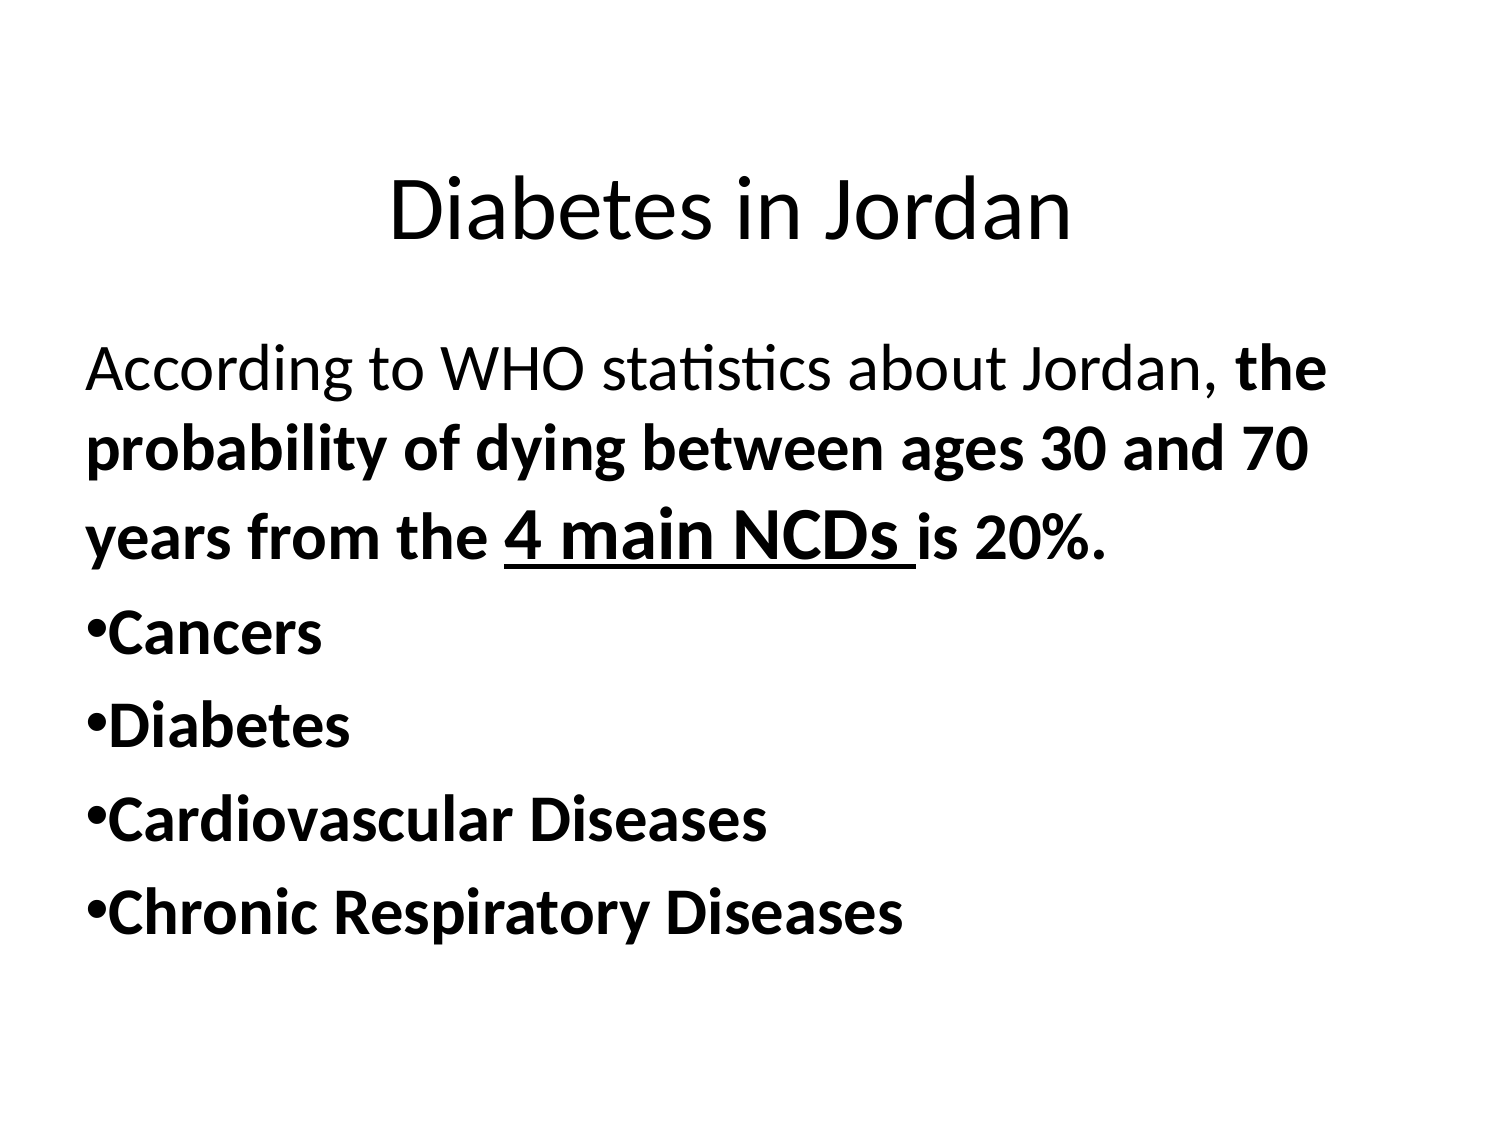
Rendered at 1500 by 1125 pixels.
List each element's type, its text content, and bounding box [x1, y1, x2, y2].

subtitle According to WHO statistics about Jordan, the probability of dying between ages 30 and 70 years from the 4 main NCDs is 20%. Cancers Diabetes Cardiovascular Diseases Chronic Respiratory Diseases [70, 316, 1383, 1020]
title Diabetes in Jordan [93, 82, 1369, 316]
